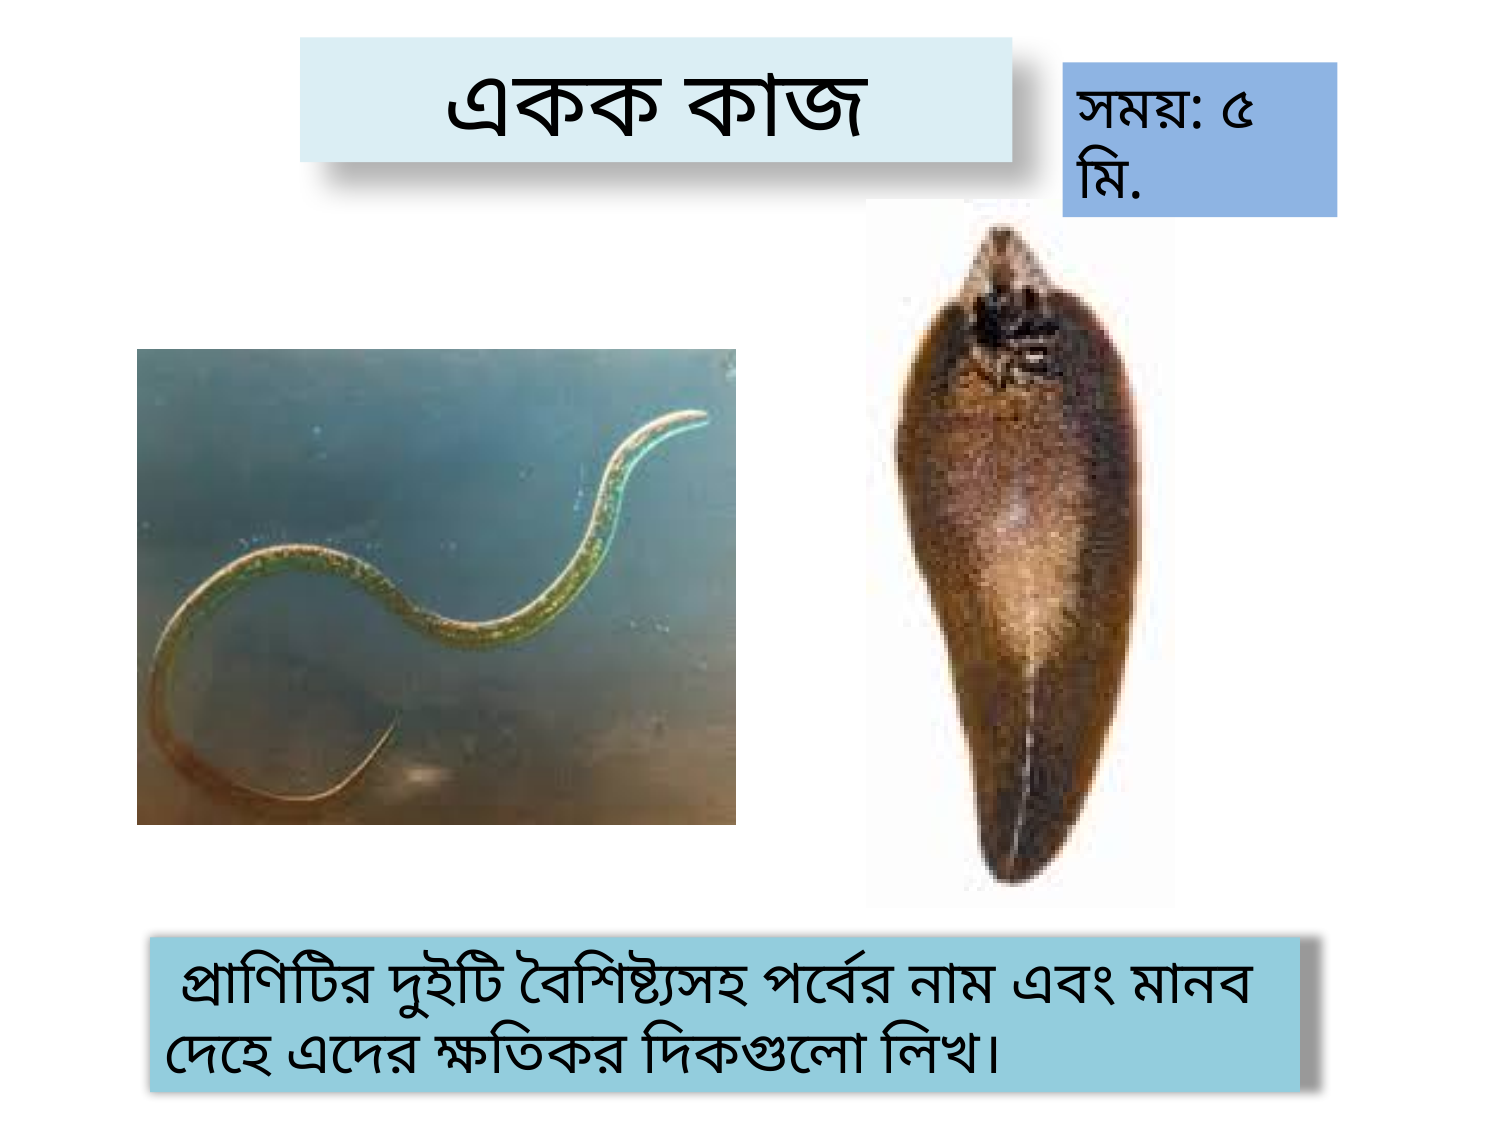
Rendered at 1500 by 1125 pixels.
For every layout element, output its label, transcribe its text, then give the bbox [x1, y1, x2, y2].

picture [866, 199, 1176, 908]
text_box প্রাণিটির দুইটি বৈশিষ্ট্যসহ পর্বের নাম এবং মানব দেহে এদের ক্ষতিকর দিকগুলো লিখ। [150, 937, 1300, 1093]
text_box একক কাজ [300, 37, 1013, 163]
text_box সময়: ৫ মি. [1062, 62, 1338, 218]
picture [137, 349, 737, 826]
